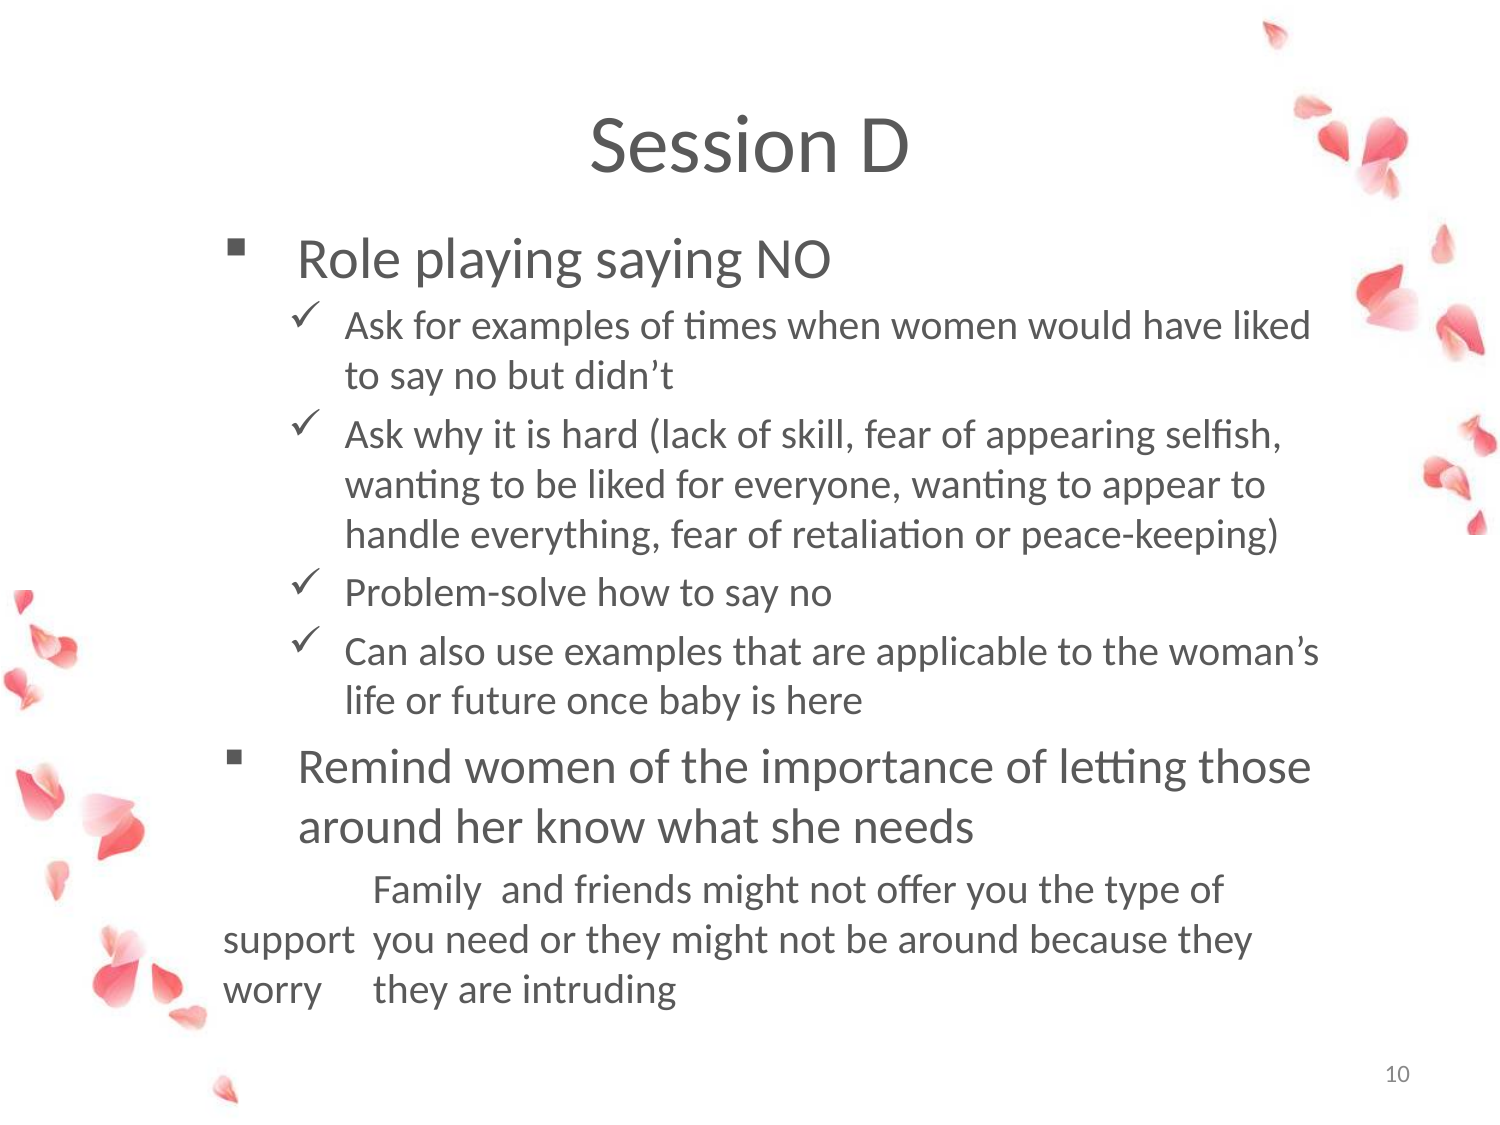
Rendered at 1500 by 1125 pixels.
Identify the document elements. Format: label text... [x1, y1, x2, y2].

picture [1262, 0, 1500, 535]
slide_number 10 [1074, 1042, 1425, 1103]
title Session D [75, 45, 1257, 233]
picture [0, 590, 239, 1125]
list Role playing saying NO Ask for examples of times when women would have liked to say no but didn’t Ask why it is hard (lack of skill, fear of appearing selfish, wanting to be liked for everyone, wanting to appear to handle everything, fear of retaliation or peace-keeping) Problem-solve how to say no Can also use examples that are applicable to the woman’s life or future once baby is here Remind women of the importance of letting those around her know what she needs Family and friends might not offer you the type of support you need or they might not be around because they worry they are intruding [174, 212, 1363, 1038]
